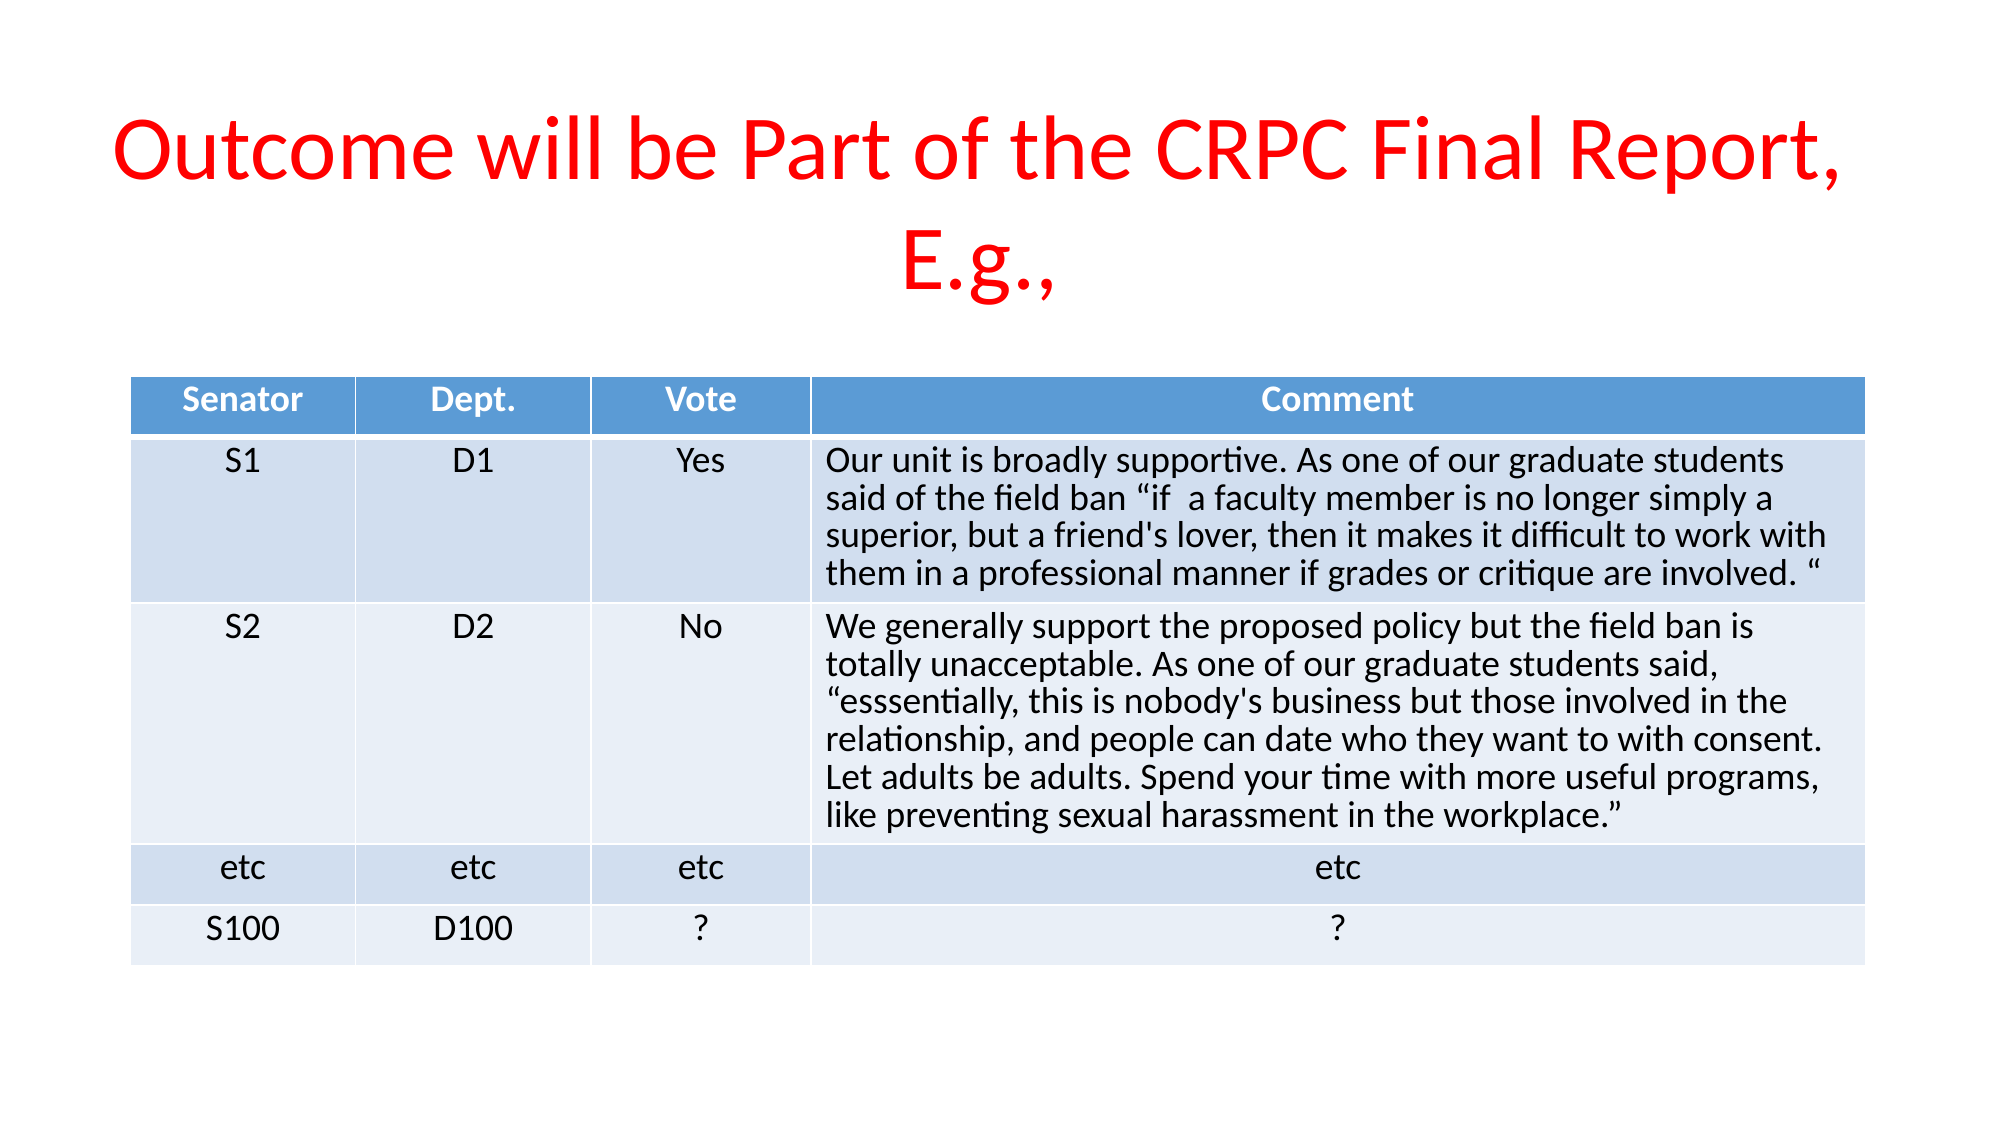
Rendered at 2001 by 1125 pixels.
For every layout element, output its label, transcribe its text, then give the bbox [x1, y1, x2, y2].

table_header Dept. [356, 426, 590, 434]
table_cell etc [356, 845, 590, 904]
table_header Senator [131, 426, 355, 434]
table_cell No [592, 604, 810, 843]
table_cell Yes [592, 440, 810, 602]
table_cell D1 [356, 440, 590, 602]
table_cell S100 [131, 906, 355, 965]
table_cell Our unit is broadly supportive. As one of our graduate students said of the field ban “if a faculty member is no longer simply a superior, but a friend's lover, then it makes it difficult to work with them in a professional manner if grades or critique are involved. “ [812, 440, 1865, 602]
table_cell We generally support the proposed policy but the field ban is totally unacceptable. As one of our graduate students said, “esssentially, this is nobody's business but those involved in the relationship, and people can date who they want to with consent. Let adults be adults. Spend your time with more useful programs, like preventing sexual harassment in the workplace.” [812, 604, 1865, 843]
table_cell S2 [131, 604, 355, 843]
table_header Comment [812, 426, 1865, 434]
table_cell etc [592, 845, 810, 904]
table_cell S1 [131, 440, 355, 602]
table_cell D100 [356, 906, 590, 965]
table_cell etc [812, 845, 1865, 904]
table_cell ? [812, 906, 1865, 965]
table_cell ? [592, 906, 810, 965]
table_header Vote [592, 426, 810, 434]
text_box Outcome will be Part of the CRPC Final Report, E.g., [92, 80, 1866, 426]
table_cell etc [131, 845, 355, 904]
table_cell D2 [356, 604, 590, 843]
